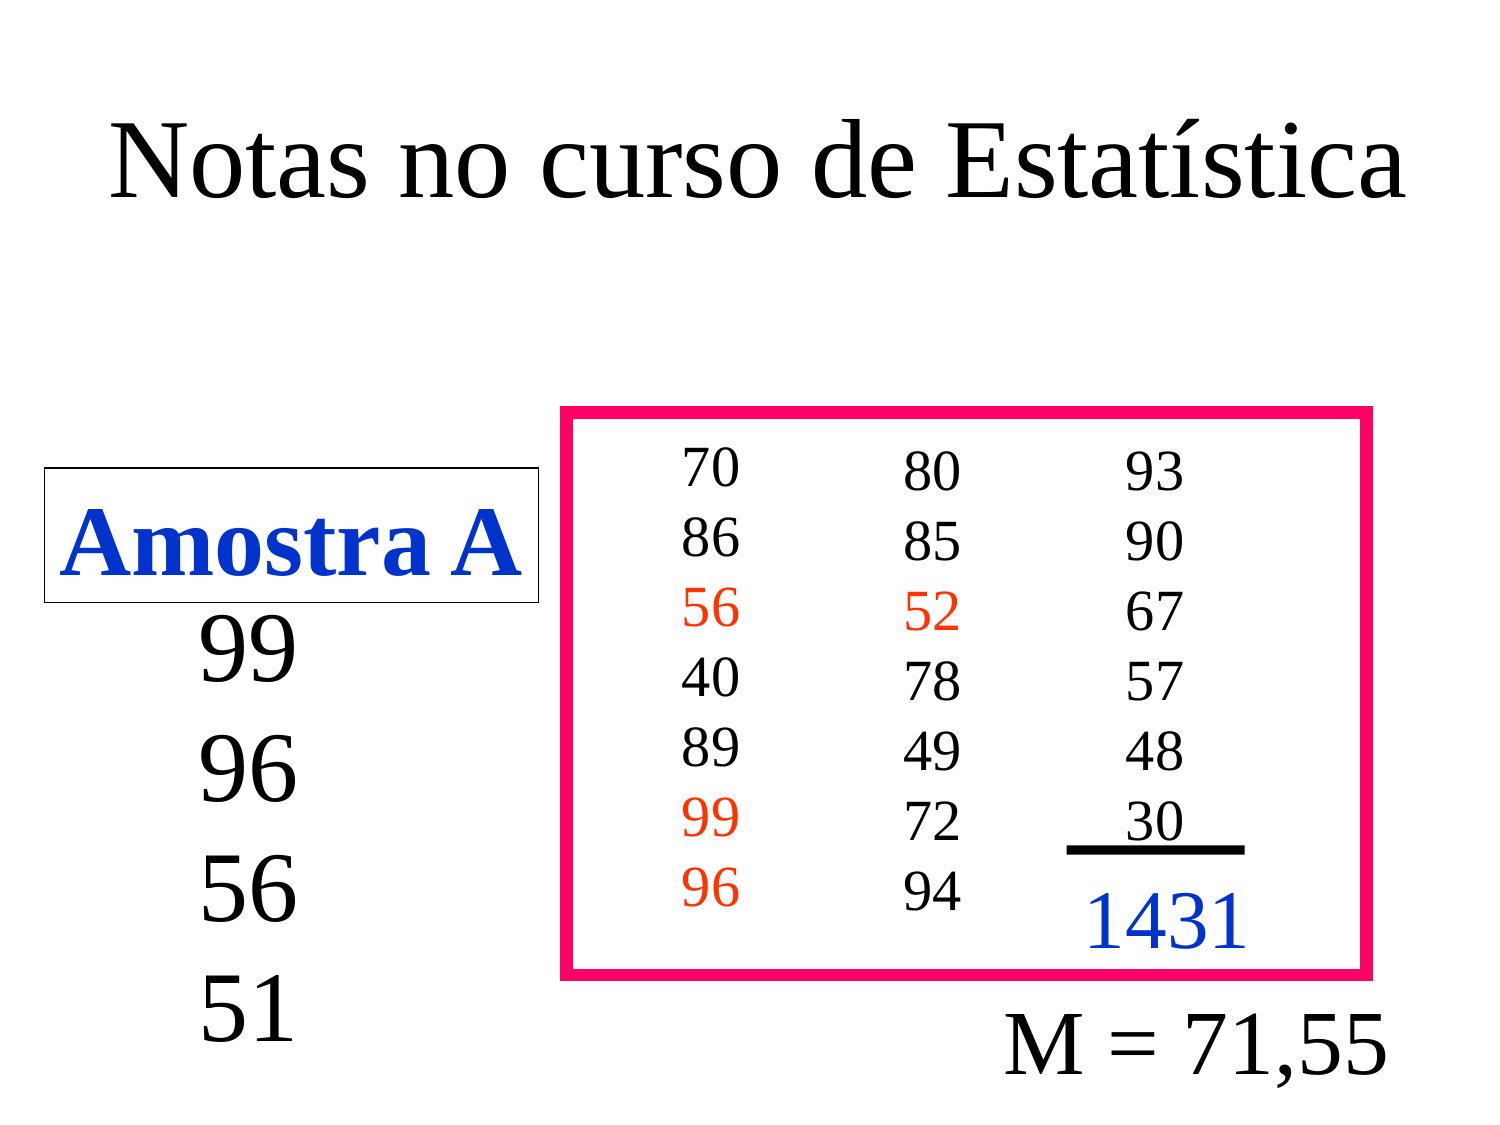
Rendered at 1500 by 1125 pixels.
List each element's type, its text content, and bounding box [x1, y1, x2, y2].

text_box Amostra A [44, 467, 539, 603]
text_box 80 85 52 78 49 72 94 [888, 425, 1045, 930]
text_box M = 71,55 [988, 976, 1405, 1101]
text_box 70 86 56 40 89 99 96 [667, 420, 923, 926]
text_box 93 90 67 57 48 30 [1111, 424, 1367, 860]
text_box 99 96 56 51 [183, 574, 313, 1069]
text_box [566, 412, 1367, 975]
text_box 1431 [1069, 857, 1266, 973]
text_box Notas no curso de Estatística [93, 78, 1424, 228]
